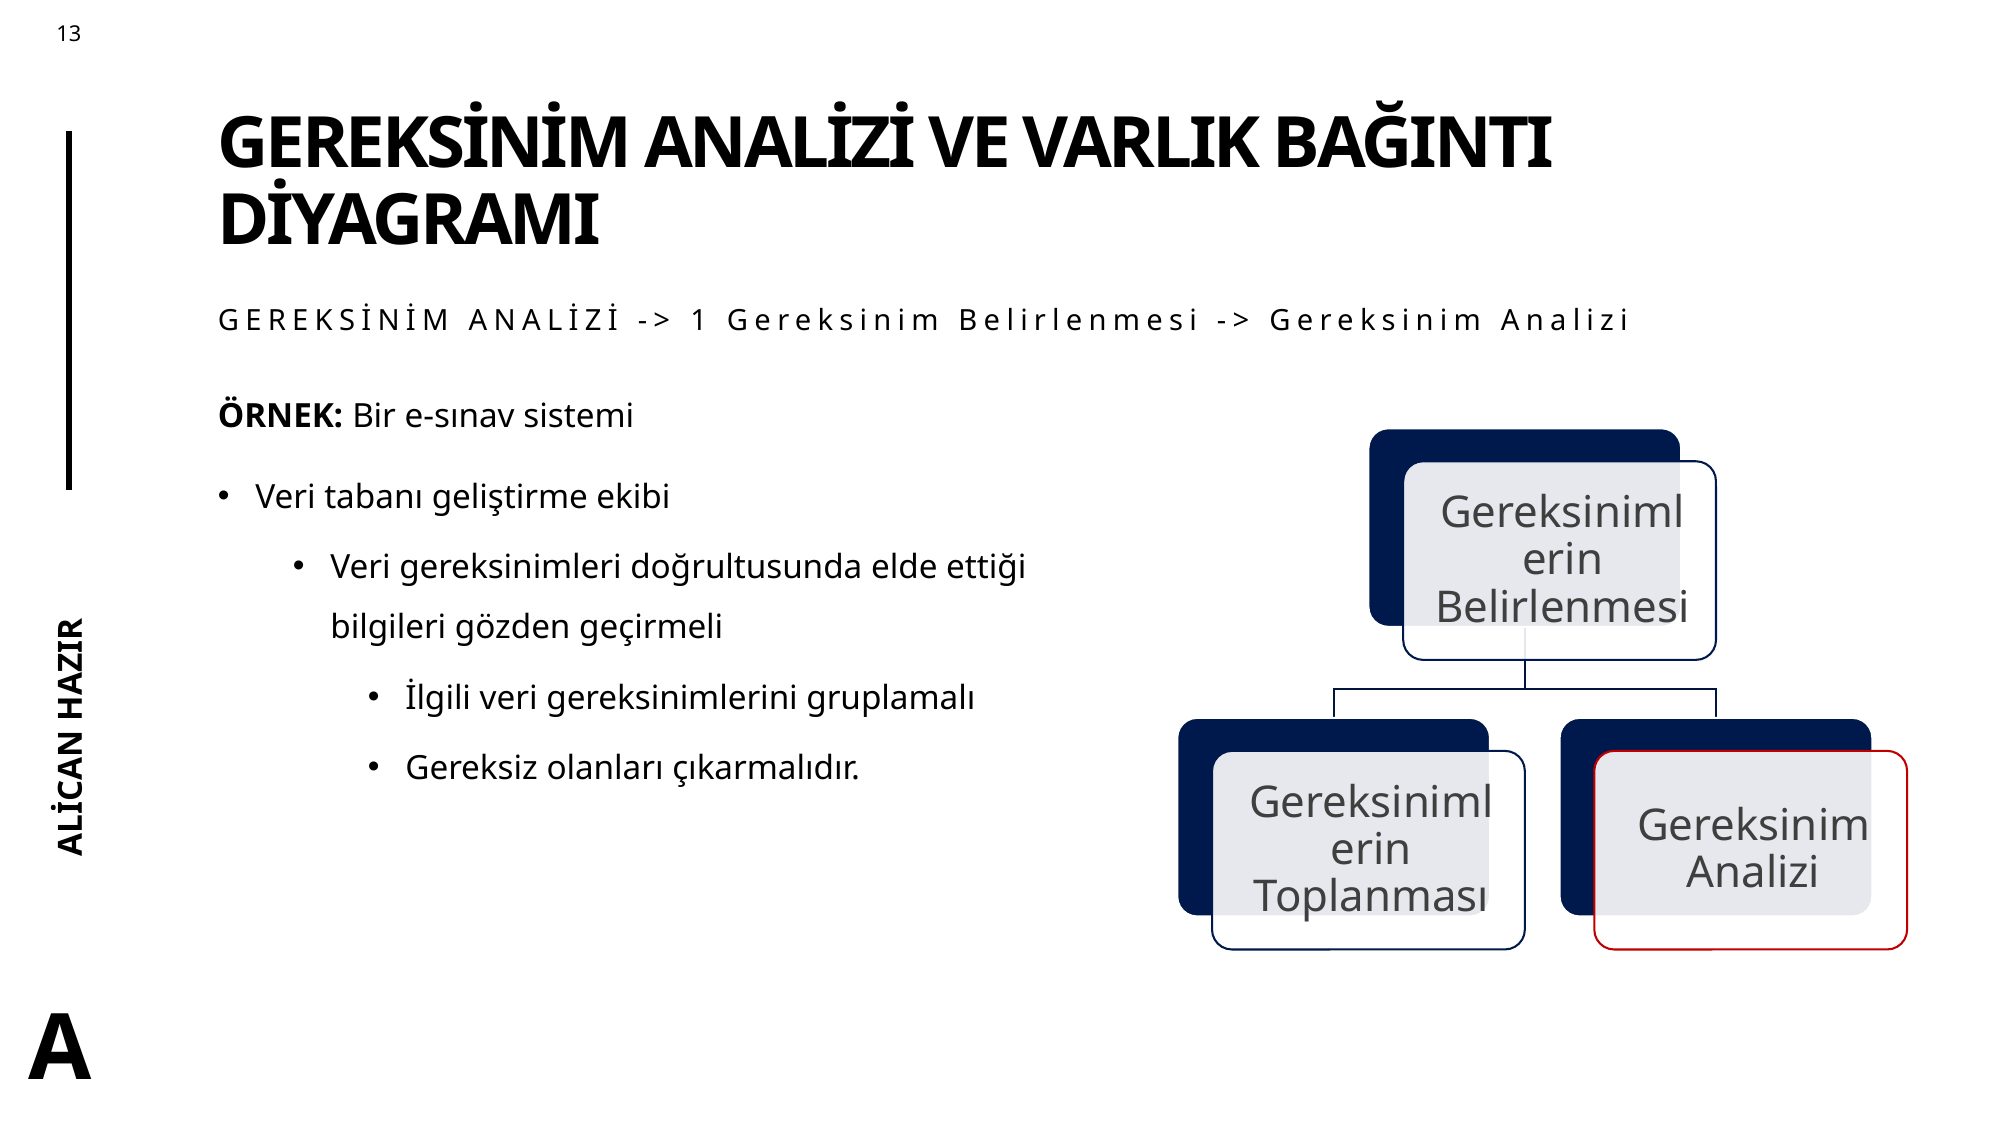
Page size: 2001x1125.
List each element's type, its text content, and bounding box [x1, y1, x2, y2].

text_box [1177, 401, 1908, 976]
title GEREKSİNİM ANALİZİ VE VARLIK BAĞINTI DİYAGRAMI [217, 129, 1908, 268]
list GEREKSİNİM ANALİZİ -> 1 Gereksinim Belirlenmesi -> Gereksinim Analizi [217, 298, 1816, 398]
list ÖRNEK: Bir e-sınav sistemi Veri tabanı geliştirme ekibi Veri gereksinimleri doğrultusunda elde ettiği bilgileri gözden geçirmeli İlgili veri gereksinimlerini gruplamalı Gereksiz olanları çıkarmalıdır. [217, 367, 1154, 1002]
